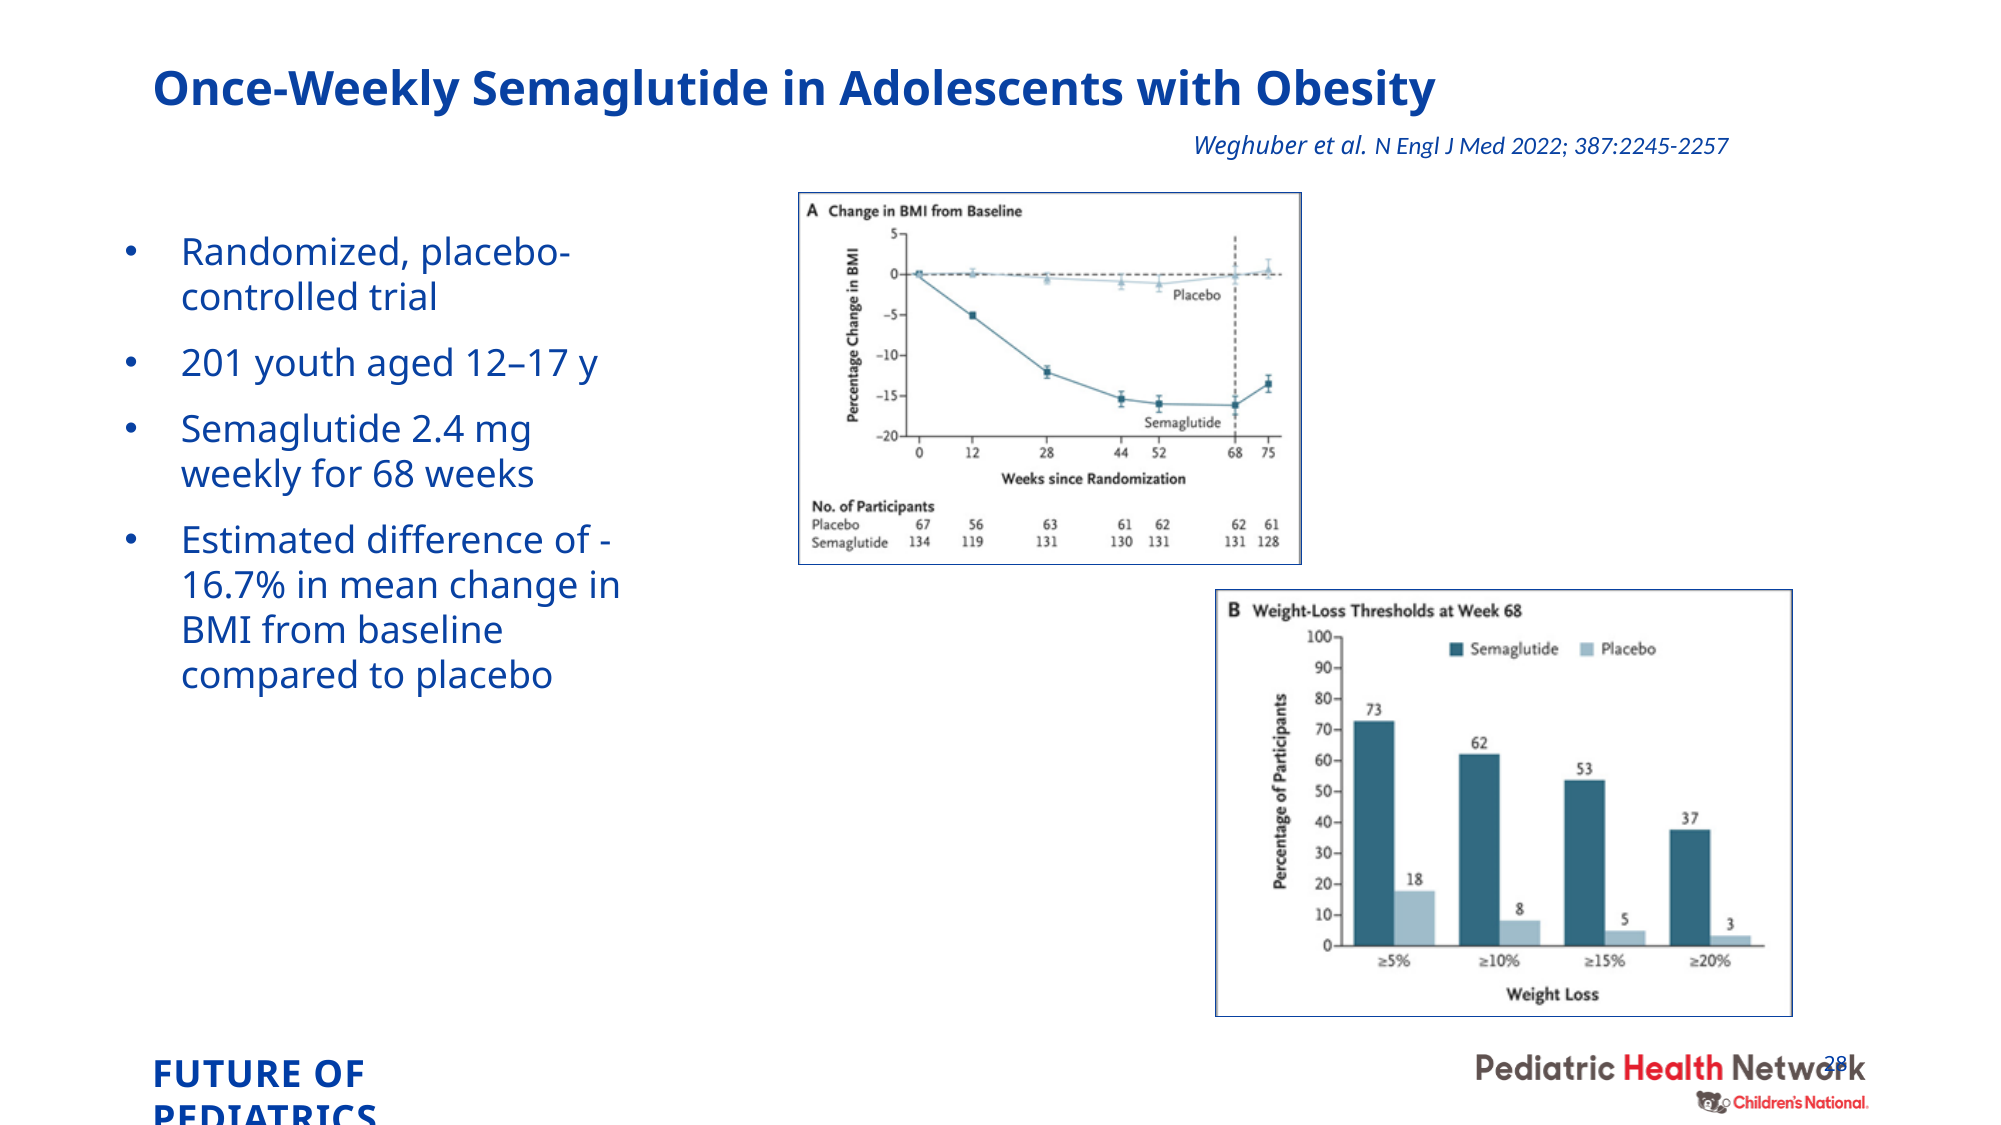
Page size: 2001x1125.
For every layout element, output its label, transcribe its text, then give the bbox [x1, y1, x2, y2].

picture [1467, 1043, 1875, 1125]
title Once-Weekly Semaglutide in Adolescents with Obesity [137, 39, 1863, 123]
picture [798, 192, 1302, 565]
text_box Weghuber et al. N Engl J Med 2022; 387:2245-2257 [1178, 122, 1830, 168]
picture [1215, 589, 1793, 1017]
list Randomized, placebo-controlled trial 201 youth aged 12–17 y Semaglutide 2.4 mg weekly for 68 weeks Estimated difference of -16.7% in mean change in BMI from baseline compared to placebo [107, 220, 644, 727]
slide_number 28 [1412, 1035, 1863, 1095]
